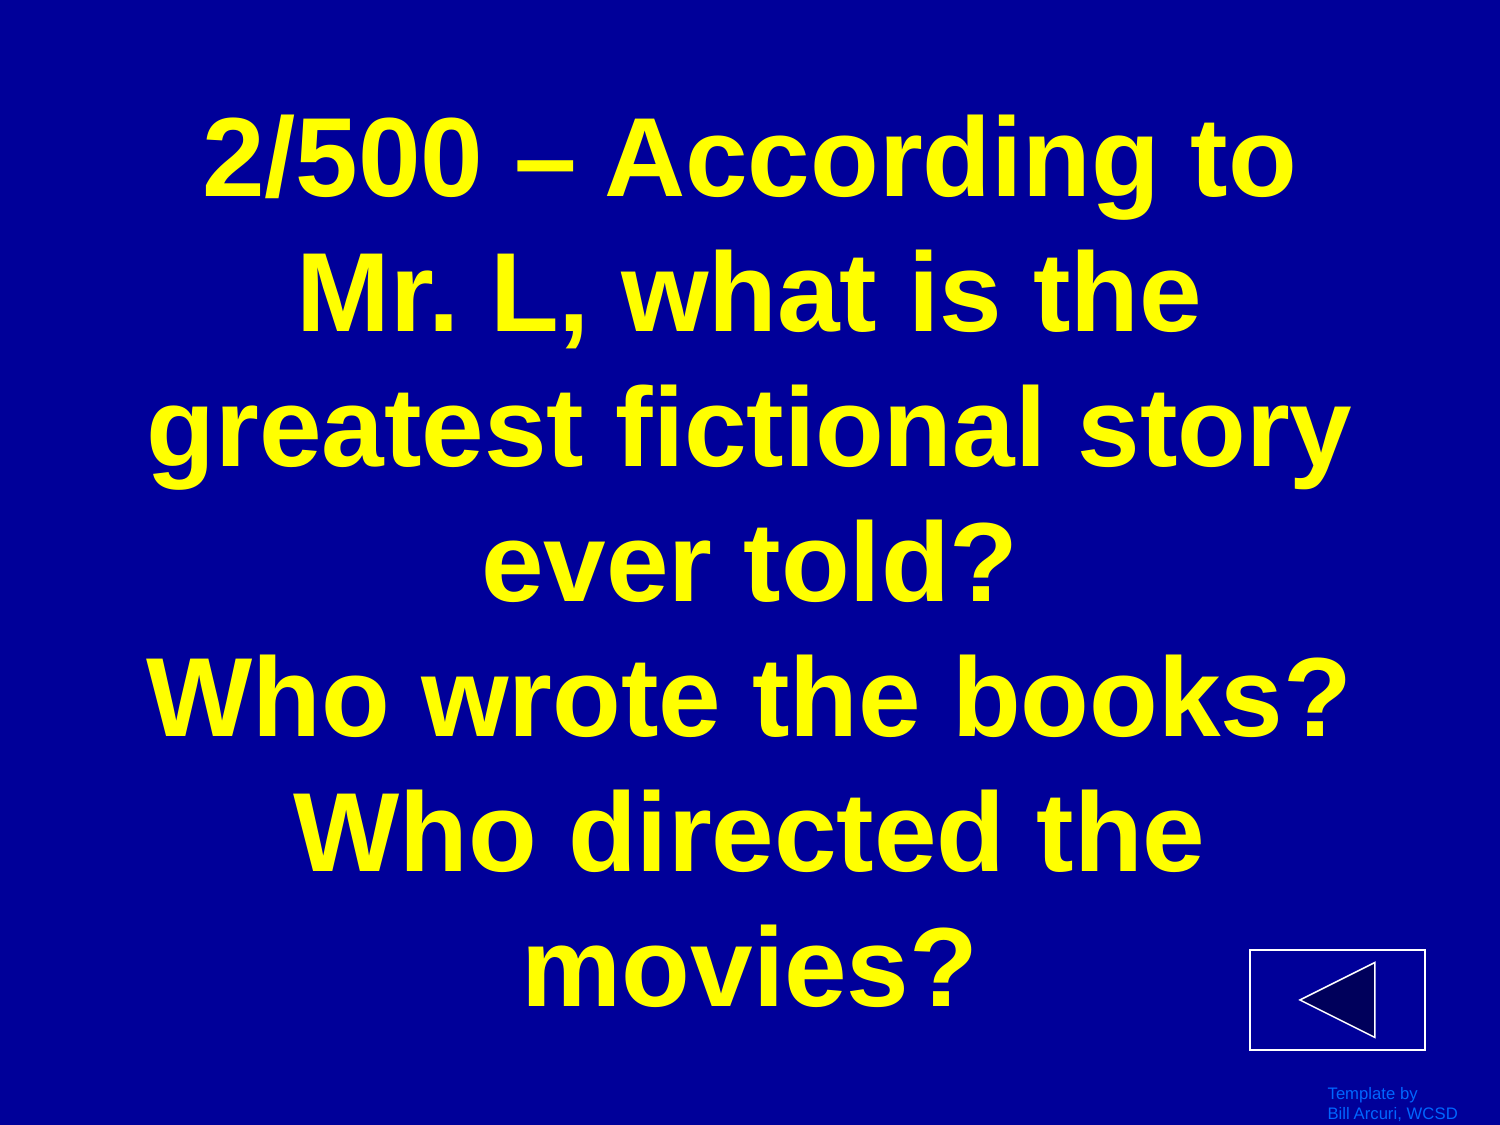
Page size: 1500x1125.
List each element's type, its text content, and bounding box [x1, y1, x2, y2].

text_box [1250, 950, 1426, 1051]
slide_number Template by Bill Arcuri, WCSD [1312, 1074, 1476, 1125]
title 2/500 – According to Mr. L, what is the greatest fictional story ever told? Who wrote the books? Who directed the movies? [112, 537, 1388, 726]
